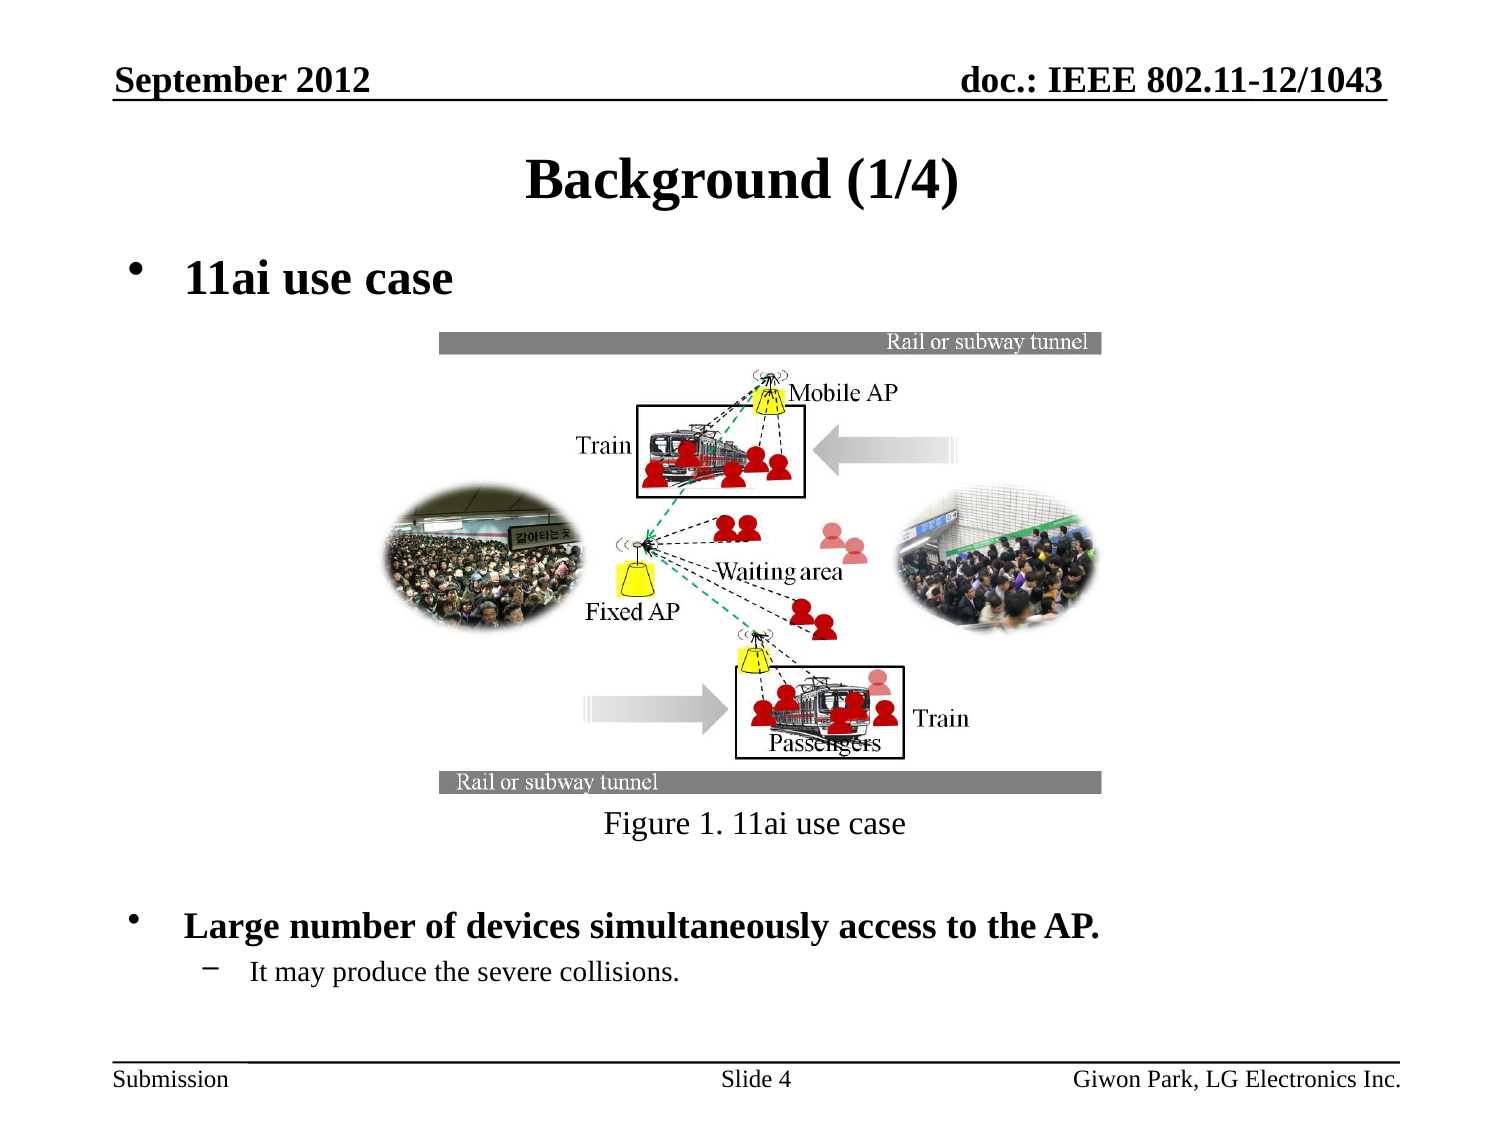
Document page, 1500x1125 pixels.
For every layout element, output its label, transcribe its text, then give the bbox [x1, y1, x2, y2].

slide_number Slide 4 [712, 1061, 800, 1093]
picture [374, 319, 1139, 801]
list 11ai use case Figure 1. 11ai use case Large number of devices simultaneously access to the AP. It may produce the severe collisions. [112, 237, 1388, 1076]
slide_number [114, 54, 374, 101]
footer Giwon Park, LG Electronics Inc. [1068, 1061, 1402, 1093]
title Background (1/4) [112, 87, 1388, 237]
